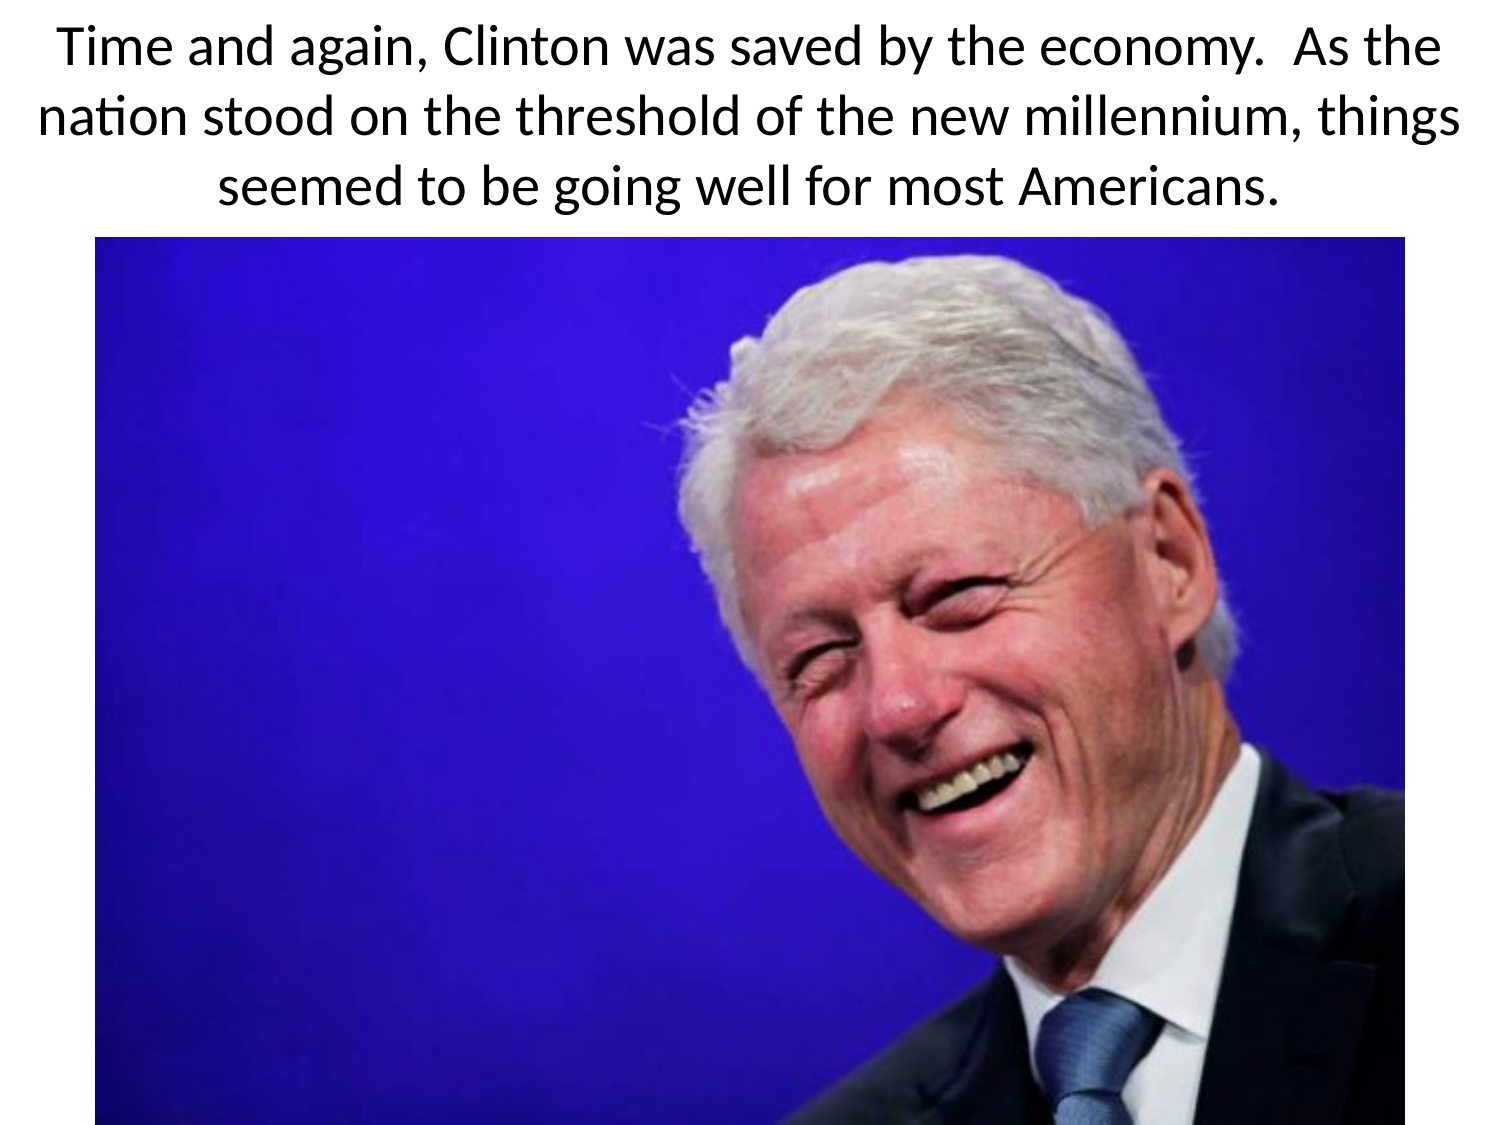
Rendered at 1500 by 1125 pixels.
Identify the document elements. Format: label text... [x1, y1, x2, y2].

picture [95, 237, 1405, 1125]
text_box Time and again, Clinton was saved by the economy. As the nation stood on the threshold of the new millennium, things seemed to be going well for most Americans. [0, 0, 1500, 225]
